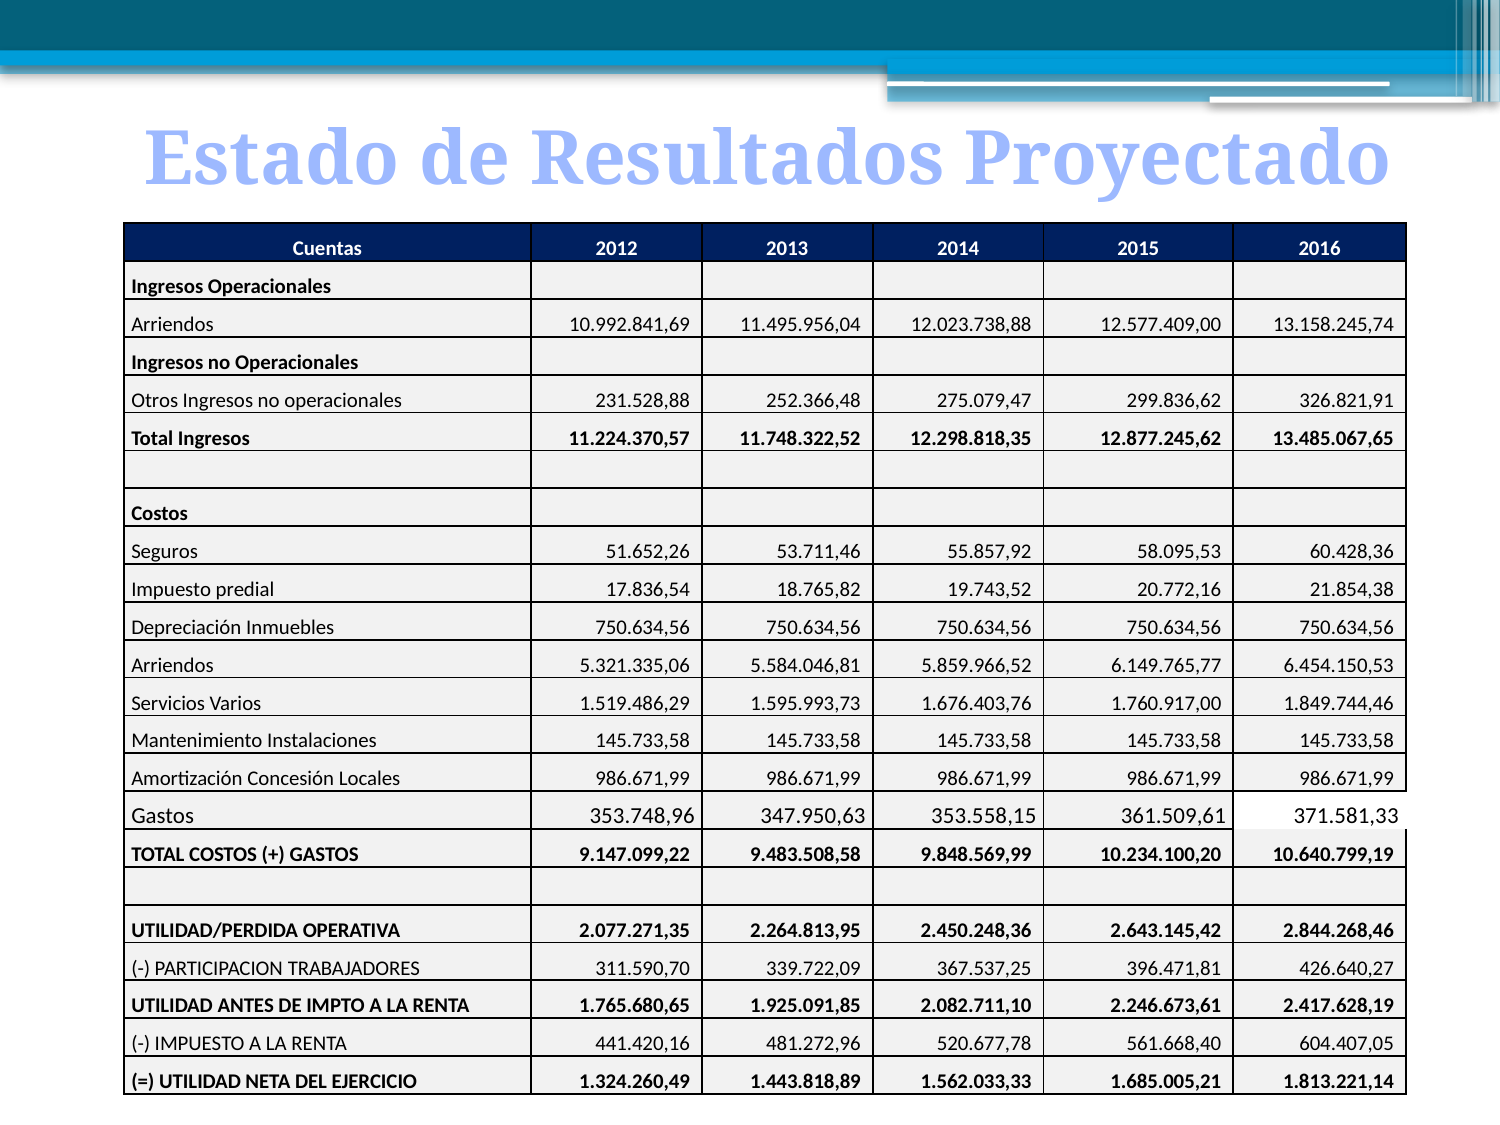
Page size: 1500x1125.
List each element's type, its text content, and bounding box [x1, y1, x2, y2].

table_cell 55.857,92 [874, 527, 1043, 563]
table_cell 339.722,09 [703, 943, 872, 979]
table_cell 231.528,88 [532, 376, 701, 412]
table_cell 986.671,99 [1234, 754, 1405, 790]
table_cell 53.711,46 [703, 527, 872, 563]
table_cell [874, 338, 1043, 374]
table_cell 1.324.260,49 [532, 1057, 701, 1093]
table_cell Arriendos [125, 300, 530, 336]
table_cell 2.082.711,10 [874, 981, 1043, 1017]
table_cell 1.443.818,89 [703, 1057, 872, 1093]
table_cell [1234, 451, 1405, 487]
table_cell 17.836,54 [532, 565, 701, 601]
table_cell 12.023.738,88 [874, 300, 1043, 336]
text_box Estado de Resultados Proyectado [129, 101, 1409, 207]
table_cell 2.246.673,61 [1044, 981, 1232, 1017]
table_cell UTILIDAD/PERDIDA OPERATIVA [125, 906, 530, 942]
table_cell [874, 262, 1043, 298]
table_cell [1234, 489, 1405, 525]
table_cell 145.733,58 [1234, 716, 1405, 752]
table_header 2015 [1044, 224, 1232, 260]
table_cell 13.485.067,65 [1234, 413, 1405, 450]
table_cell 2.643.145,42 [1044, 906, 1232, 942]
table_cell UTILIDAD ANTES DE IMPTO A LA RENTA [125, 981, 530, 1017]
table_cell Ingresos Operacionales [125, 262, 530, 298]
table_cell (-) IMPUESTO A LA RENTA [125, 1019, 530, 1055]
table_cell 21.854,38 [1234, 565, 1405, 601]
table_cell 19.743,52 [874, 565, 1043, 601]
table_cell 426.640,27 [1234, 943, 1405, 979]
table_cell 5.859.966,52 [874, 641, 1043, 677]
table_cell 145.733,58 [532, 716, 701, 752]
table_cell 9.848.569,99 [874, 830, 1043, 866]
table_cell [1234, 338, 1405, 374]
table_cell 1.685.005,21 [1044, 1057, 1232, 1093]
table_cell [874, 451, 1043, 487]
table_cell 750.634,56 [1234, 603, 1405, 639]
table_header 2014 [874, 224, 1043, 260]
table_cell 12.877.245,62 [1044, 413, 1232, 450]
table_cell 145.733,58 [703, 716, 872, 752]
table_cell 5.321.335,06 [532, 641, 701, 677]
table_cell 1.676.403,76 [874, 678, 1043, 715]
table_cell 604.407,05 [1234, 1019, 1405, 1055]
table_cell 371.581,33 [1234, 792, 1406, 829]
table_cell 252.366,48 [703, 376, 872, 412]
table_cell 11.224.370,57 [532, 413, 701, 450]
table_cell 561.668,40 [1044, 1019, 1232, 1055]
table_cell 2.450.248,36 [874, 906, 1043, 942]
table_cell 1.849.744,46 [1234, 678, 1405, 715]
table_cell Servicios Varios [125, 678, 530, 715]
table_cell [703, 262, 872, 298]
table_cell 2.264.813,95 [703, 906, 872, 942]
table_cell 1.519.486,29 [532, 678, 701, 715]
table_cell Depreciación Inmuebles [125, 603, 530, 639]
table_cell 353.748,96 [532, 792, 701, 828]
table_cell [703, 451, 872, 487]
table_cell 2.844.268,46 [1234, 906, 1405, 942]
table_cell 311.590,70 [532, 943, 701, 979]
table_cell 441.420,16 [532, 1019, 701, 1055]
table_cell 6.149.765,77 [1044, 641, 1232, 677]
table_cell 986.671,99 [874, 754, 1043, 790]
table_cell Ingresos no Operacionales [125, 338, 530, 374]
table_cell 11.495.956,04 [703, 300, 872, 336]
table_cell 5.584.046,81 [703, 641, 872, 677]
table_cell 1.595.993,73 [703, 678, 872, 715]
table_cell 1.760.917,00 [1044, 678, 1232, 715]
table_cell 750.634,56 [532, 603, 701, 639]
table_header 2016 [1234, 224, 1405, 260]
table_cell [1044, 262, 1232, 298]
table_cell 13.158.245,74 [1234, 300, 1405, 336]
table_cell 1.925.091,85 [703, 981, 872, 1017]
table_cell [703, 489, 872, 525]
table_cell 1.813.221,14 [1234, 1057, 1405, 1093]
table_cell Mantenimiento Instalaciones [125, 716, 530, 752]
table_cell 520.677,78 [874, 1019, 1043, 1055]
table_cell 986.671,99 [703, 754, 872, 790]
table_cell [1234, 868, 1405, 904]
table_cell 1.562.033,33 [874, 1057, 1043, 1093]
table_cell 750.634,56 [1044, 603, 1232, 639]
table_cell 10.640.799,19 [1234, 829, 1405, 866]
table_cell [125, 868, 530, 904]
table_cell 367.537,25 [874, 943, 1043, 979]
table_cell [1044, 338, 1232, 374]
table_cell Arriendos [125, 641, 530, 677]
table_cell (=) UTILIDAD NETA DEL EJERCICIO [125, 1057, 530, 1093]
table_cell 60.428,36 [1234, 527, 1405, 563]
table_cell 10.992.841,69 [532, 300, 701, 336]
table_cell 58.095,53 [1044, 527, 1232, 563]
table_header 2012 [532, 224, 701, 260]
table_cell [532, 451, 701, 487]
table_cell 18.765,82 [703, 565, 872, 601]
table_cell [874, 868, 1043, 904]
table_cell 2.417.628,19 [1234, 981, 1405, 1017]
table_cell 353.558,15 [874, 792, 1043, 828]
table_cell 347.950,63 [703, 792, 872, 828]
table_cell 6.454.150,53 [1234, 641, 1405, 677]
table_cell (-) PARTICIPACION TRABAJADORES [125, 943, 530, 979]
table_cell [125, 451, 530, 487]
table_cell 9.483.508,58 [703, 830, 872, 866]
table_cell [1044, 489, 1232, 525]
table_cell 12.298.818,35 [874, 413, 1043, 450]
table_cell 145.733,58 [1044, 716, 1232, 752]
table_header 2013 [703, 224, 872, 260]
table_cell 986.671,99 [532, 754, 701, 790]
table_cell 750.634,56 [874, 603, 1043, 639]
table_cell Total Ingresos [125, 413, 530, 450]
table_cell 12.577.409,00 [1044, 300, 1232, 336]
table_header Cuentas [125, 224, 530, 260]
table_cell TOTAL COSTOS (+) GASTOS [125, 830, 530, 866]
table_cell Gastos [125, 792, 530, 828]
table_cell 9.147.099,22 [532, 830, 701, 866]
table_cell 20.772,16 [1044, 565, 1232, 601]
table_cell [703, 338, 872, 374]
table_cell [532, 868, 701, 904]
table_cell 10.234.100,20 [1044, 830, 1232, 866]
table_cell 145.733,58 [874, 716, 1043, 752]
table_cell 481.272,96 [703, 1019, 872, 1055]
table_cell 11.748.322,52 [703, 413, 872, 450]
table_cell Amortización Concesión Locales [125, 754, 530, 790]
table_cell 275.079,47 [874, 376, 1043, 412]
table_cell 396.471,81 [1044, 943, 1232, 979]
table_cell Otros Ingresos no operacionales [125, 376, 530, 412]
table_cell 750.634,56 [703, 603, 872, 639]
table_cell 326.821,91 [1234, 376, 1405, 412]
table_cell 986.671,99 [1044, 754, 1232, 790]
table_cell 361.509,61 [1044, 792, 1232, 828]
table_cell [532, 262, 701, 298]
table_cell [703, 868, 872, 904]
table_cell [1234, 262, 1405, 298]
table_cell [874, 489, 1043, 525]
table_cell Impuesto predial [125, 565, 530, 601]
table_cell Seguros [125, 527, 530, 563]
table_cell Costos [125, 489, 530, 525]
table_cell 51.652,26 [532, 527, 701, 563]
table_cell 1.765.680,65 [532, 981, 701, 1017]
table_cell [532, 489, 701, 525]
table_cell [532, 338, 701, 374]
table_cell [1044, 868, 1232, 904]
table_cell 2.077.271,35 [532, 906, 701, 942]
table_cell 299.836,62 [1044, 376, 1232, 412]
table_cell [1044, 451, 1232, 487]
